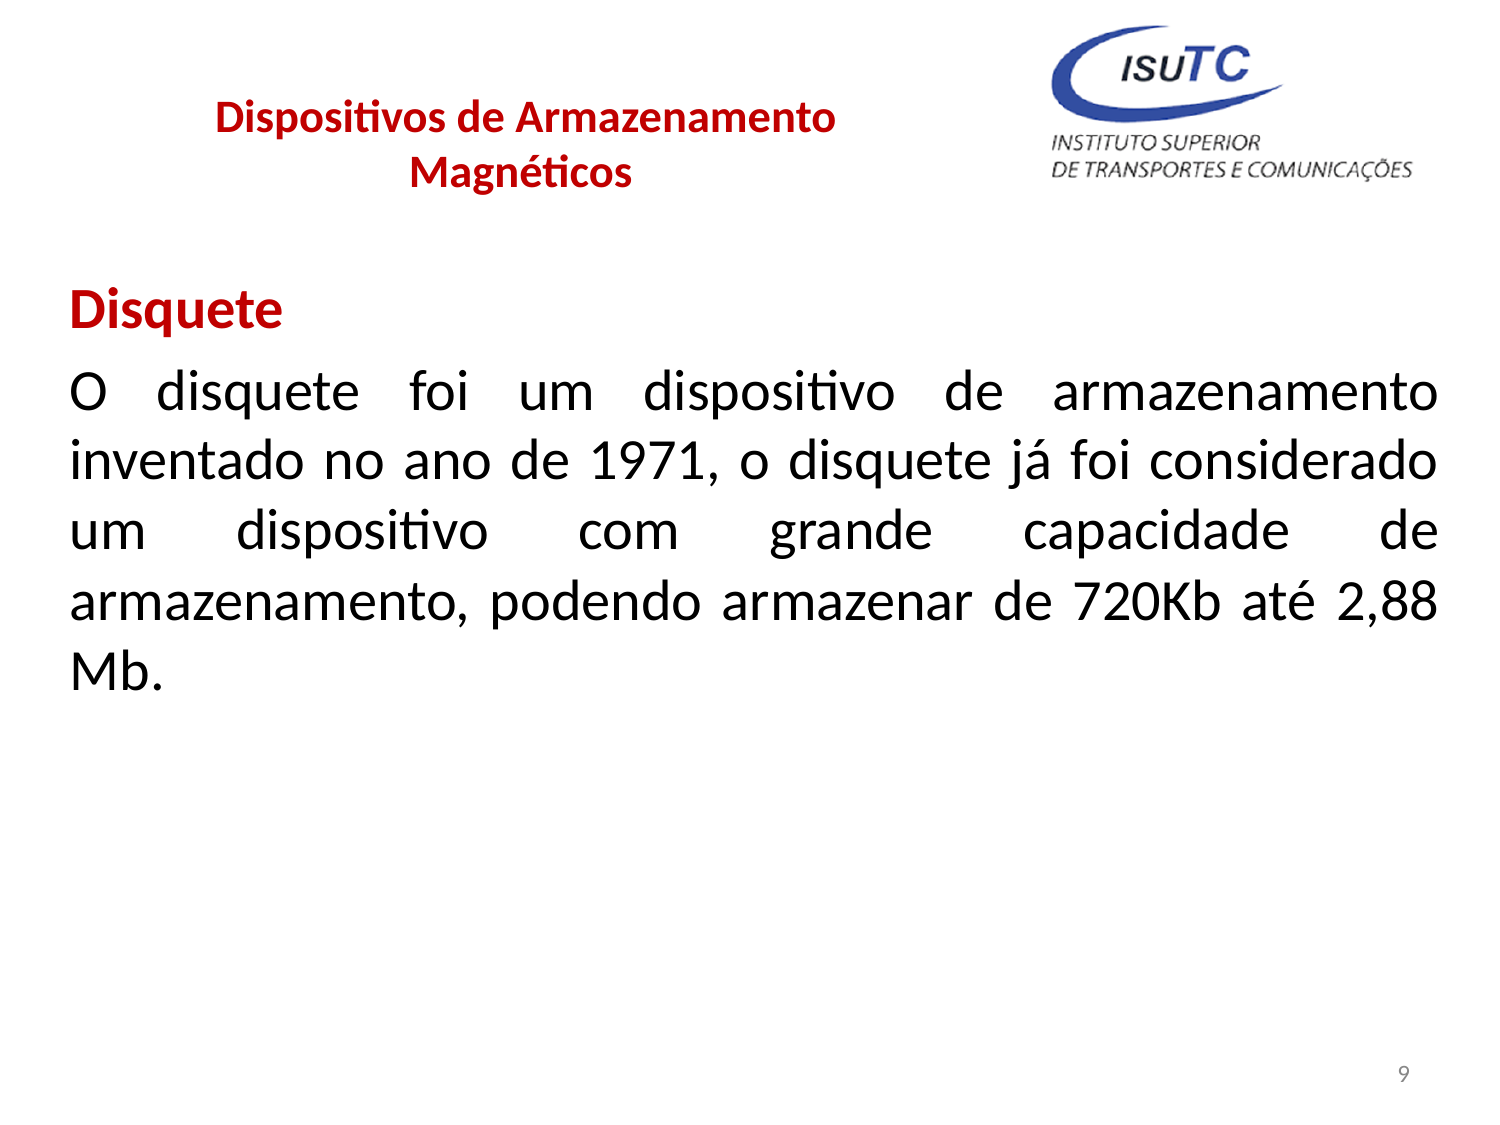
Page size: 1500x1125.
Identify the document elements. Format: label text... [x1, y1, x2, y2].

title Dispositivos de Armazenamento Magnéticos [26, 76, 1015, 318]
slide_number 9 [1074, 1042, 1425, 1103]
picture [1012, 12, 1451, 198]
list Disquete O disquete foi um dispositivo de armazenamento inventado no ano de 1971, o disquete já foi considerado um dispositivo com grande capacidade de armazenamento, podendo armazenar de 720Kb até 2,88 Mb. [54, 262, 1455, 1088]
